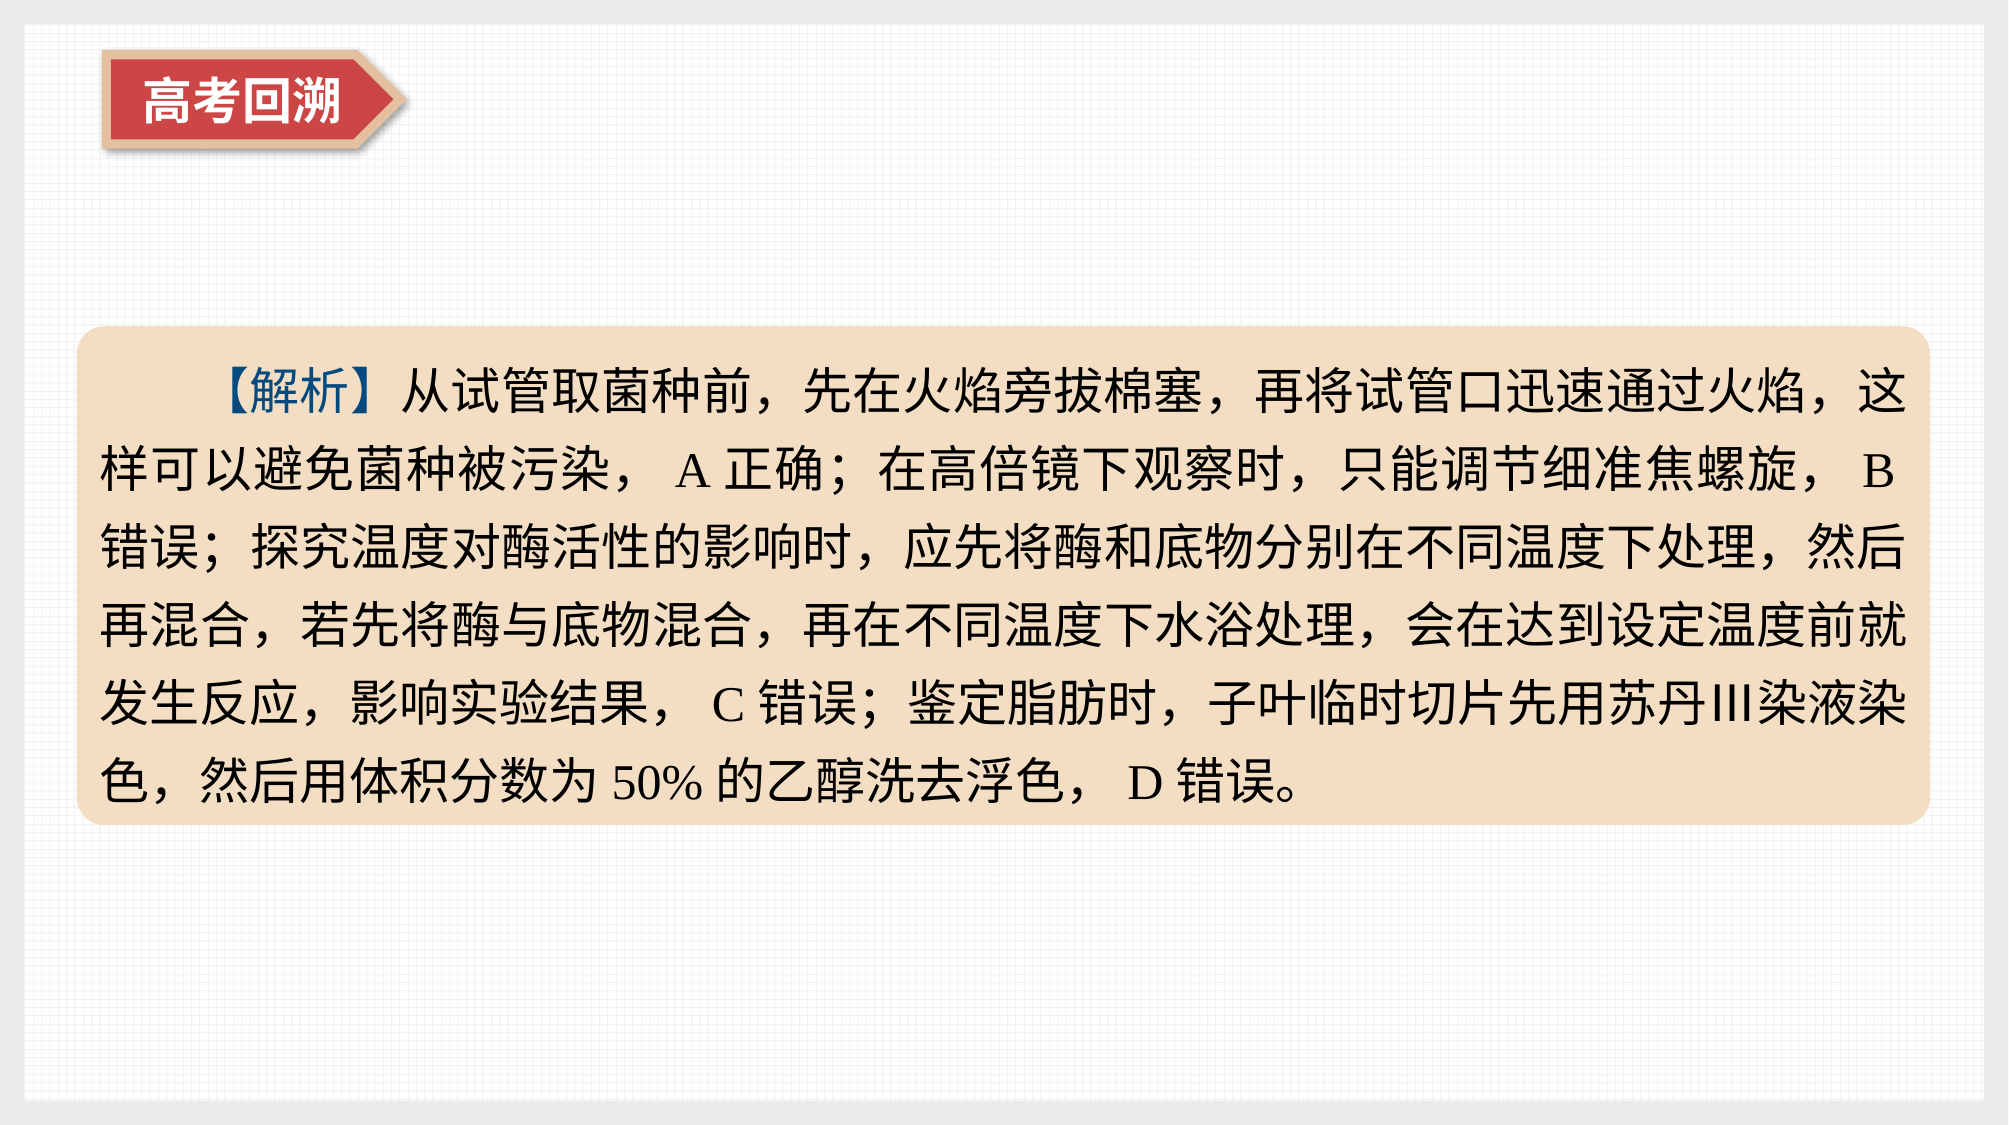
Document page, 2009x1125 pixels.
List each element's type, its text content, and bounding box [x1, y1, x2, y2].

text_box 【解析】从试管取菌种前，先在火焰旁拔棉塞，再将试管口迅速通过火焰，这样可以避免菌种被污染，A正确；在高倍镜下观察时，只能调节细准焦螺旋，B错误；探究温度对酶活性的影响时，应先将酶和底物分别在不同温度下处理，然后再混合，若先将酶与底物混合，再在不同温度下水浴处理，会在达到设定温度前就发生反应，影响实验结果，C错误；鉴定脂肪时，子叶临时切片先用苏丹Ⅲ染液染色，然后用体积分数为50%的乙醇洗去浮色，D错误。 [76, 326, 1931, 826]
picture [24, 24, 1984, 1100]
